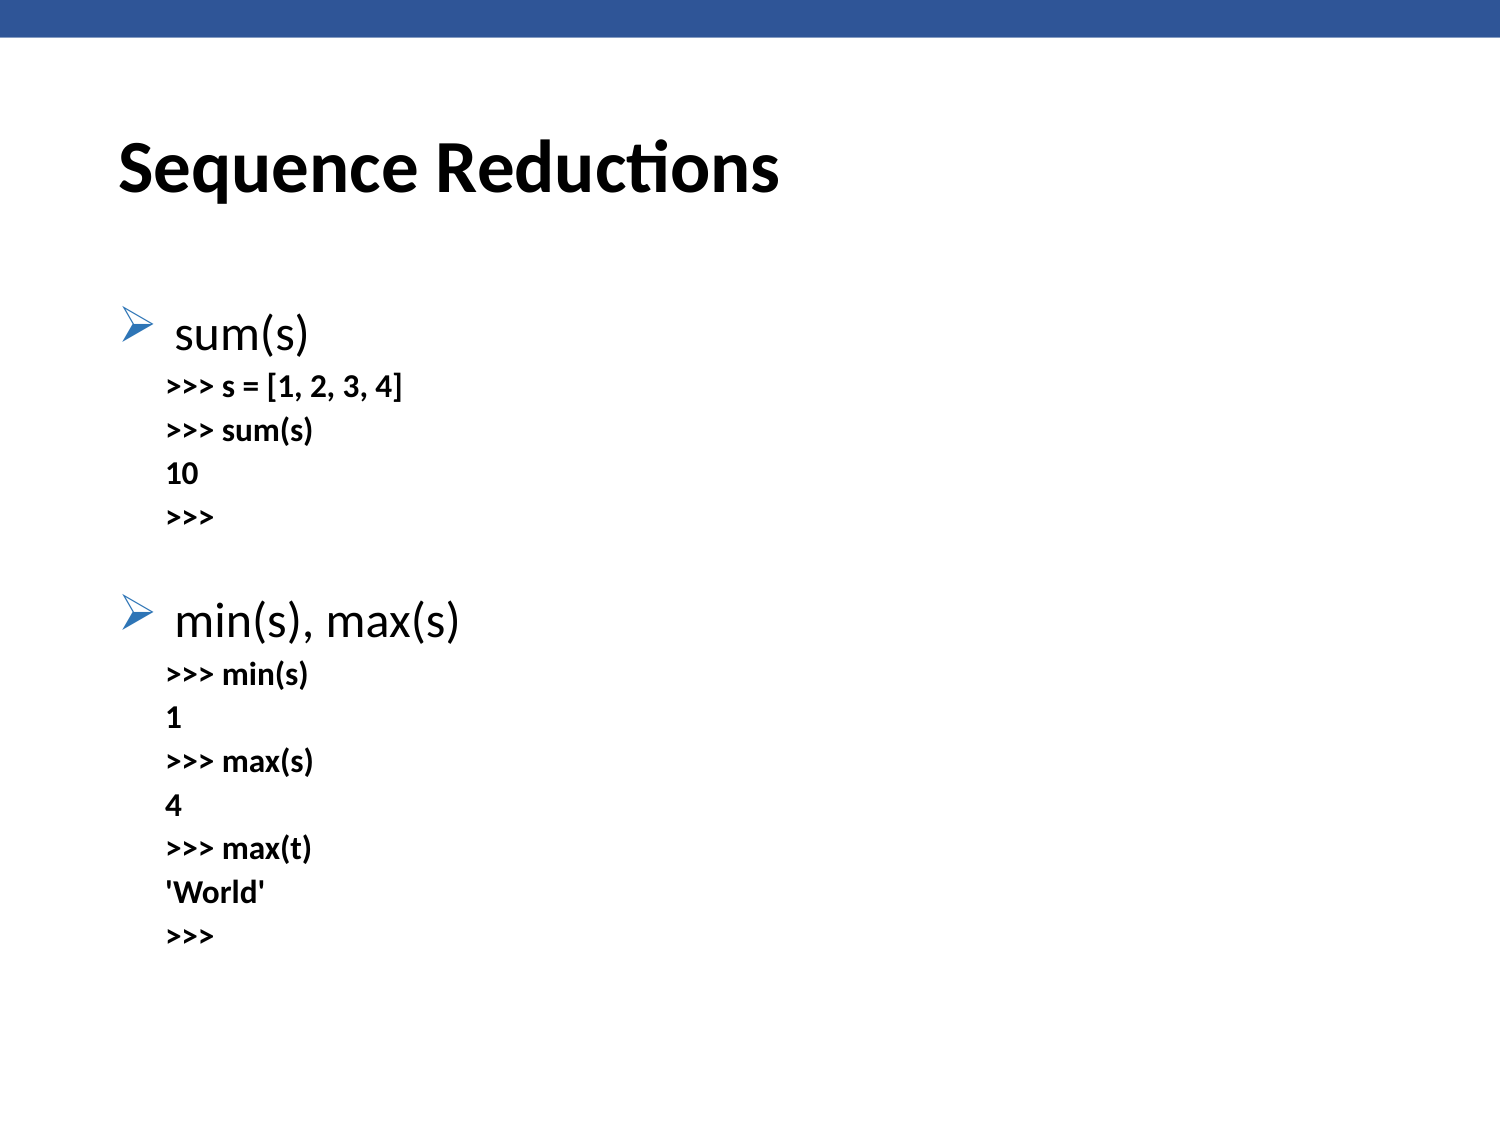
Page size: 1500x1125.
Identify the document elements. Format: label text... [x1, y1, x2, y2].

title Sequence Reductions [103, 59, 1397, 278]
list sum(s) >>> s = [1, 2, 3, 4] >>> sum(s) 10 >>> min(s), max(s) >>> min(s) 1 >>> max(s) 4 >>> max(t) 'World' >>> [103, 299, 1397, 1014]
